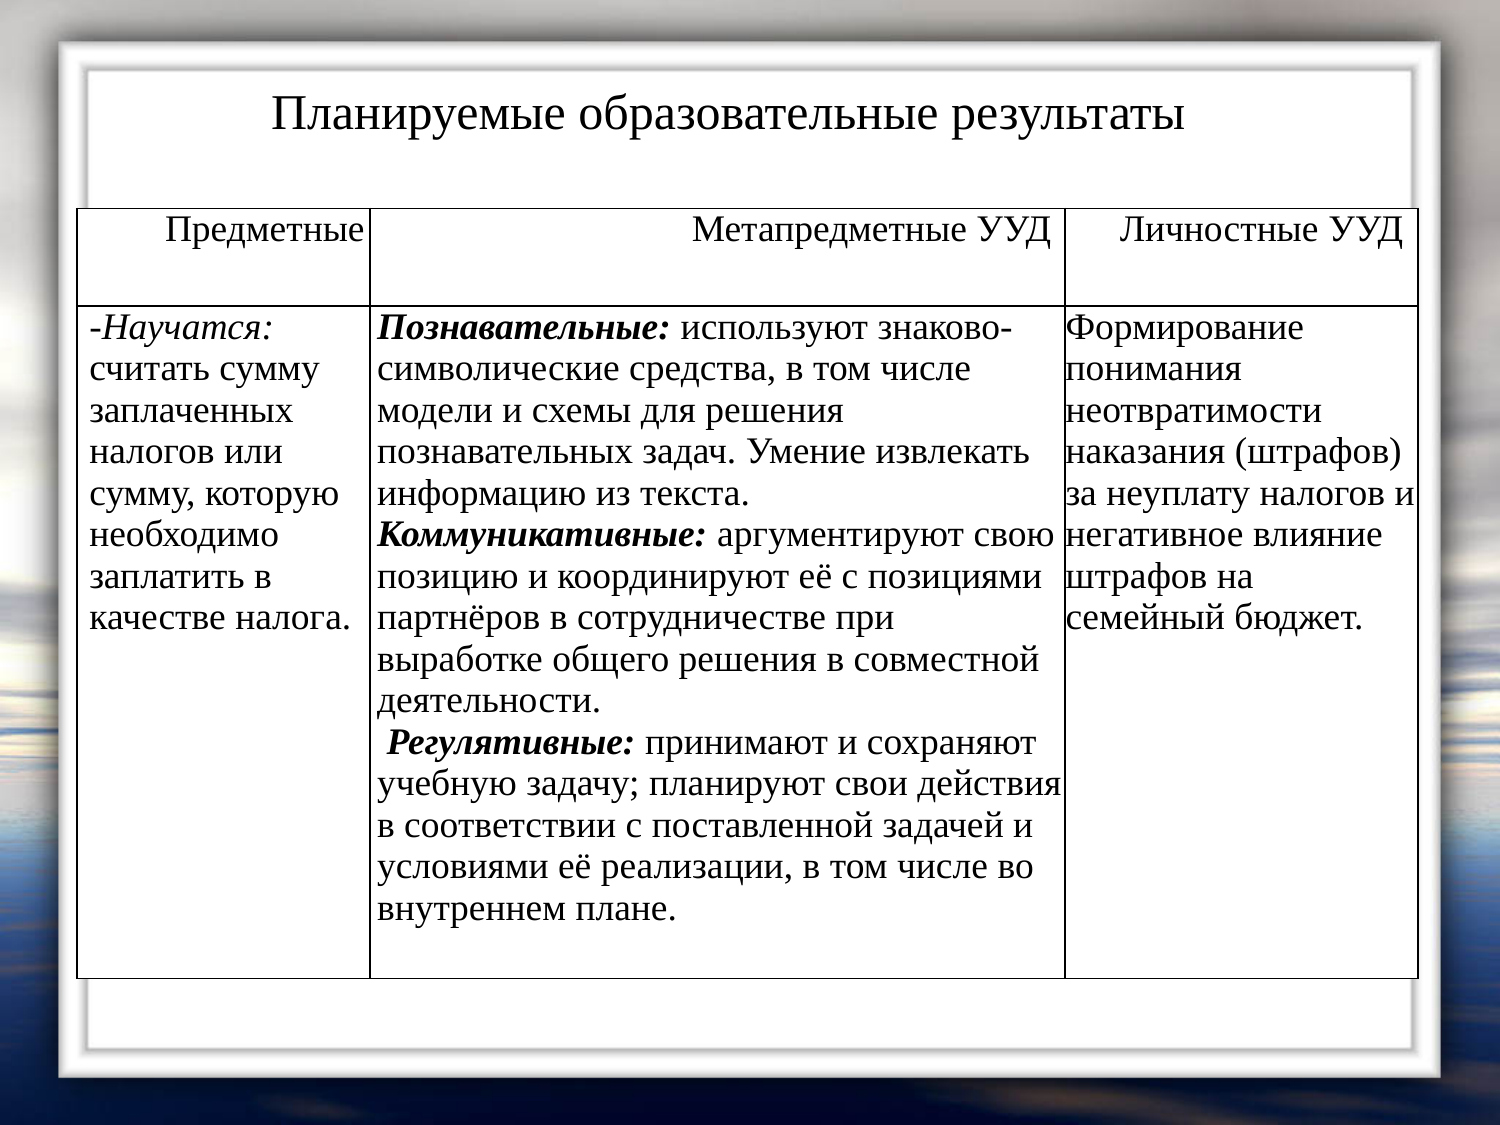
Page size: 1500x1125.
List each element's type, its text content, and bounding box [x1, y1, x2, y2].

table_header Личностные УУД [1066, 209, 1417, 305]
table_cell Познавательные: используют знаково-символические средства, в том числе модели и схемы для решения познавательных задач. Умение извлекать информацию из текста. Коммуникативные: аргументируют свою позицию и координируют её с позициями партнёров в сотрудничестве при выработке общего решения в совместной деятельности. Регулятивные: принимают и сохраняют учебную задачу; планируют свои действия в соответствии с поставленной задачей и условиями её реализации, в том числе во внутреннем плане. [371, 307, 1064, 978]
table_cell Формирование понимания неотвратимости наказания (штрафов) за неуплату налогов и негативное влияние штрафов на семейный бюджет. [1066, 307, 1417, 978]
table_cell -Научатся: считать сумму заплаченных налогов или сумму, которую необходимо заплатить в качестве налога. [78, 307, 369, 978]
table_header Метапредметные УУД [371, 209, 1064, 305]
table_header Предметные [78, 209, 369, 305]
picture [0, 0, 1500, 1125]
text_box Планируемые образовательные результаты [0, 105, 1209, 147]
